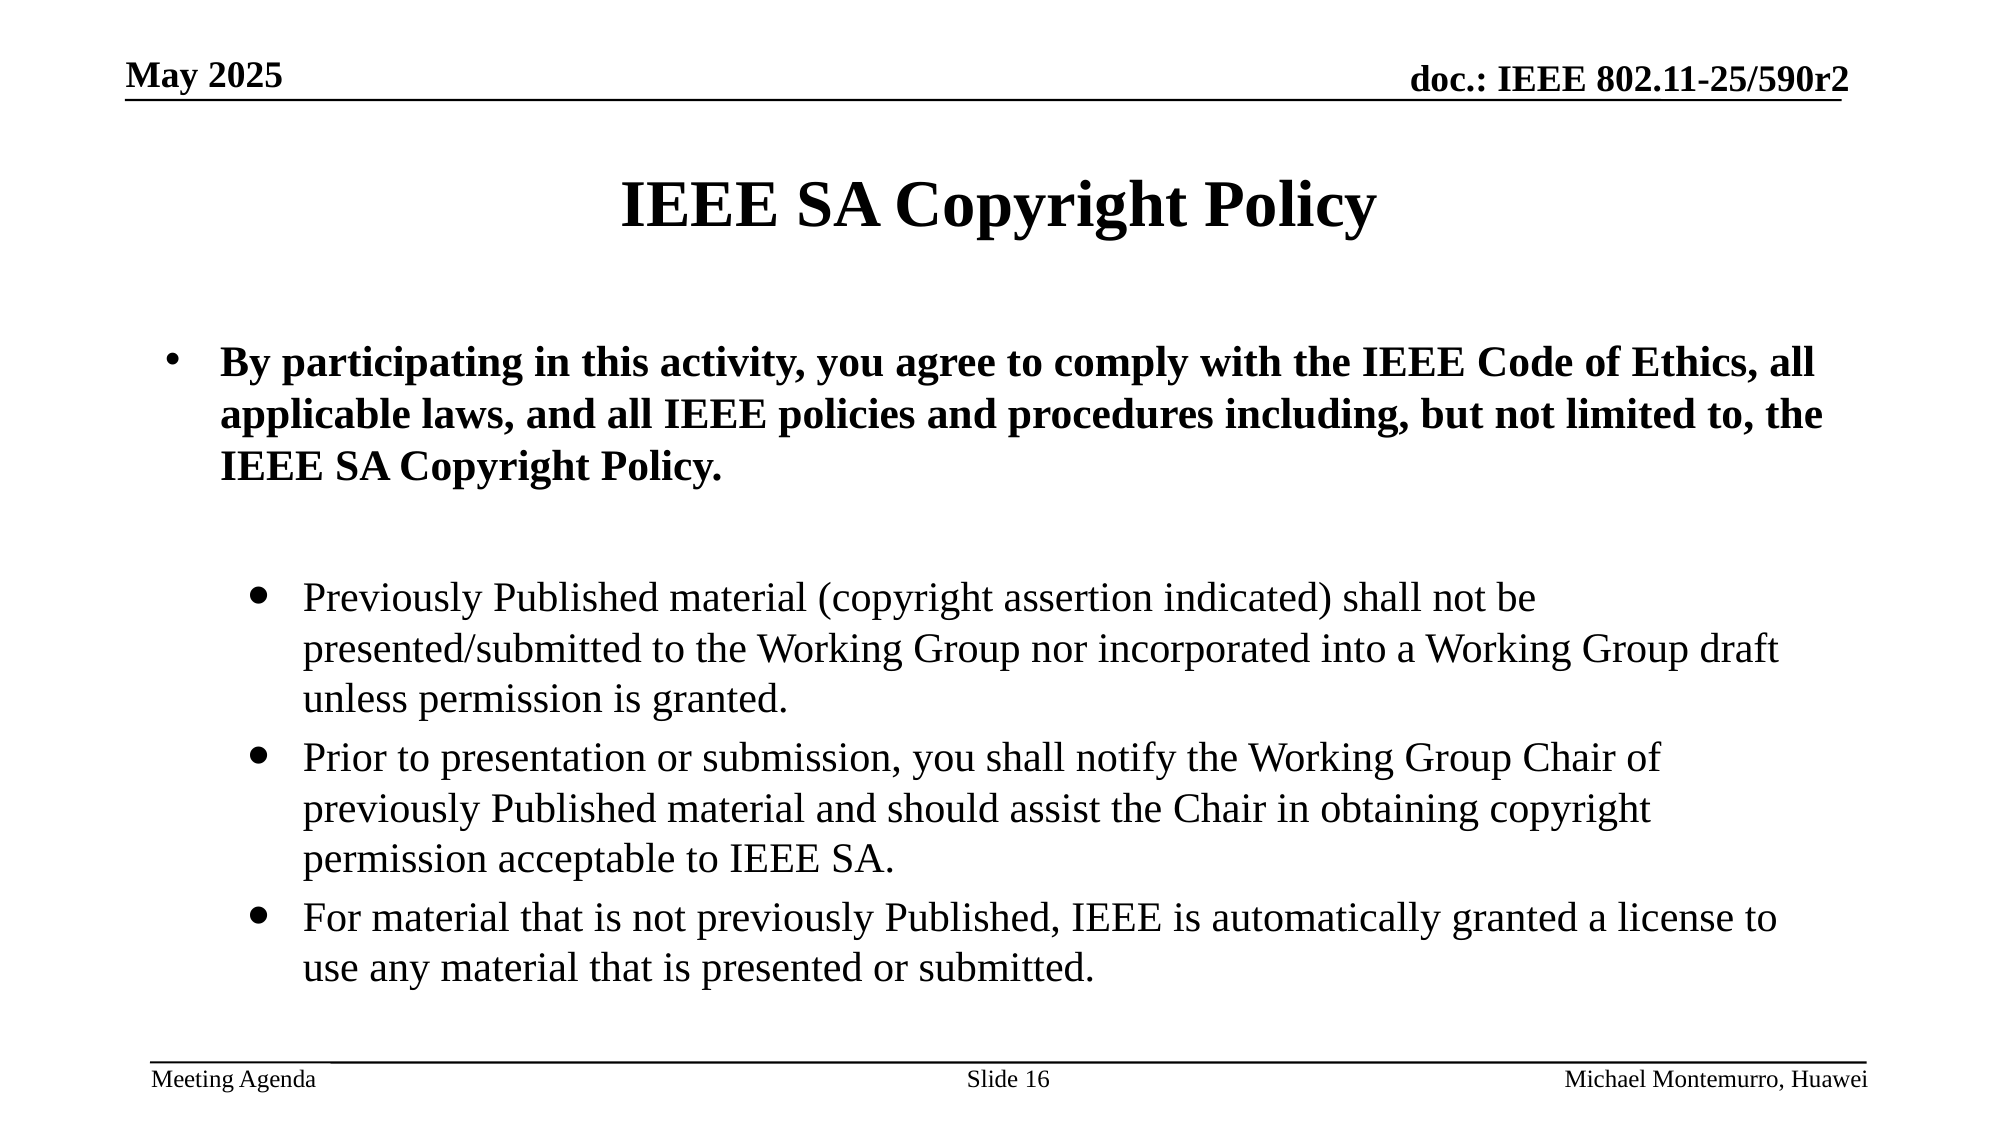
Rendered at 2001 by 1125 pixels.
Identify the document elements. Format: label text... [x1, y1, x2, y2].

slide_number Slide 16 [964, 1061, 1053, 1093]
footer Michael Montemurro, Huawei [1266, 1061, 1869, 1093]
list By participating in this activity, you agree to comply with the IEEE Code of Ethics, all applicable laws, and all IEEE policies and procedures including, but not limited to, the IEEE SA Copyright Policy. Previously Published material (copyright assertion indicated) shall not be presented/submitted to the Working Group nor incorporated into a Working Group draft unless permission is granted. Prior to presentation or submission, you shall notify the Working Group Chair of previously Published material and should assist the Chair in obtaining copyright permission acceptable to IEEE SA. For material that is not previously Published, IEEE is automatically granted a license to use any material that is presented or submitted. [150, 324, 1850, 1000]
title IEEE SA Copyright Policy [150, 112, 1850, 288]
